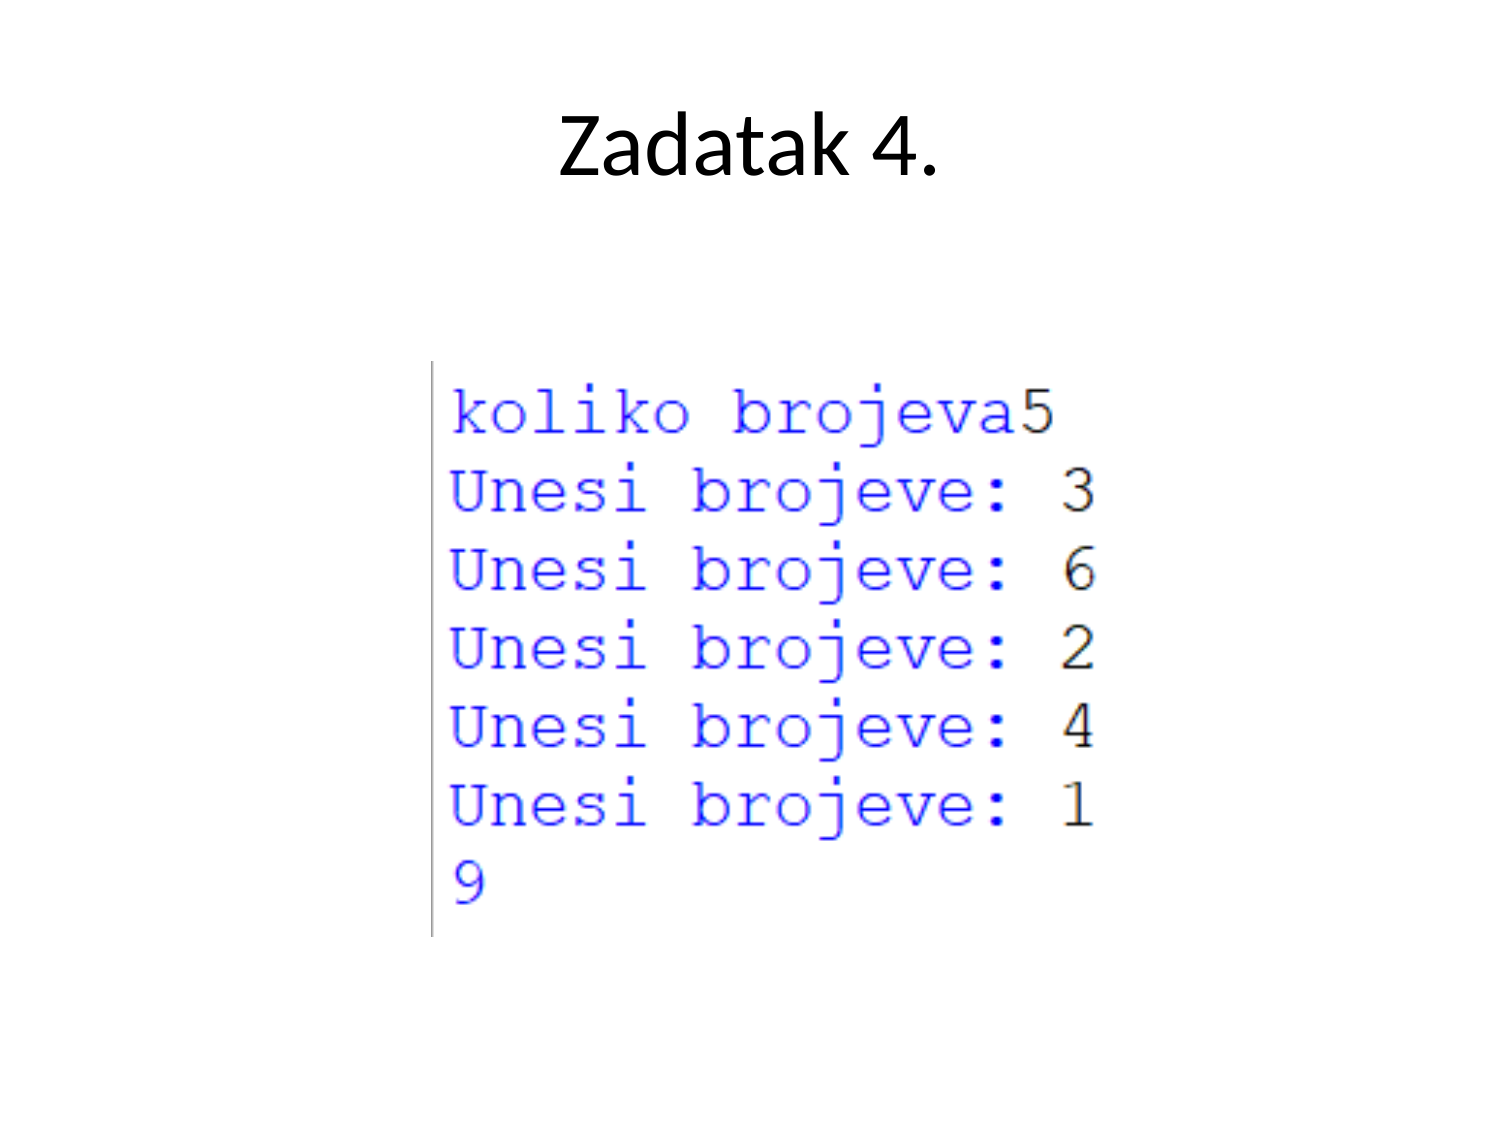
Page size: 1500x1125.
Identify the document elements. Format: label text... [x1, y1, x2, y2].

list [430, 361, 1175, 937]
title Zadatak 4. [75, 45, 1425, 233]
